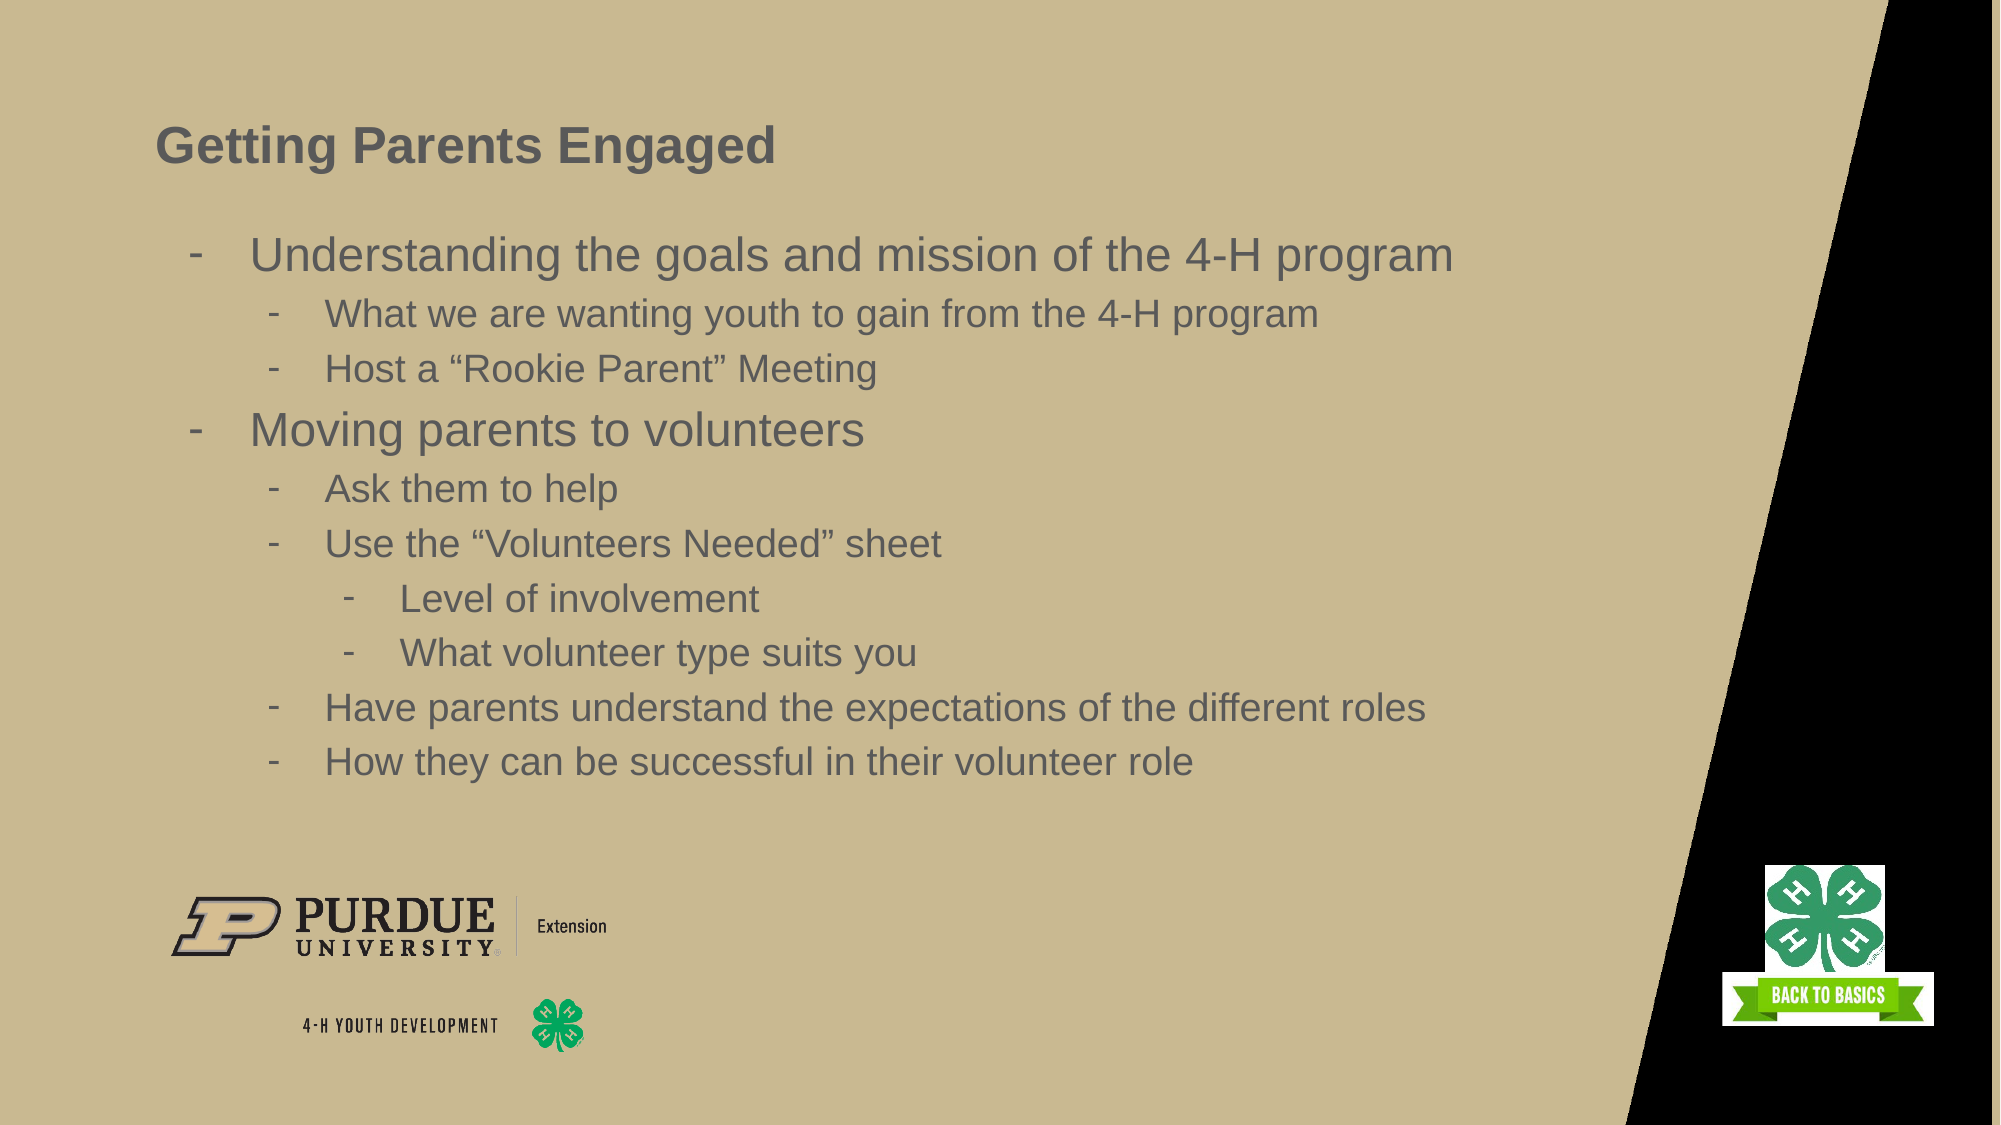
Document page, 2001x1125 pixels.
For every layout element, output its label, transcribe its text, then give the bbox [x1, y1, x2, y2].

slide_number 3 [1839, 1013, 1920, 1074]
picture [1624, 0, 1992, 1125]
text_box Getting Parents Engaged [140, 87, 1202, 190]
text_box Understanding the goals and mission of the 4-H program What we are wanting youth to gain from the 4-H program Host a “Rookie Parent” Meeting Moving parents to volunteers Ask them to help Use the “Volunteers Needed” sheet Level of involvement What volunteer type suits you Have parents understand the expectations of the different roles How they can be successful in their volunteer role [159, 200, 1800, 799]
picture [171, 894, 647, 1052]
